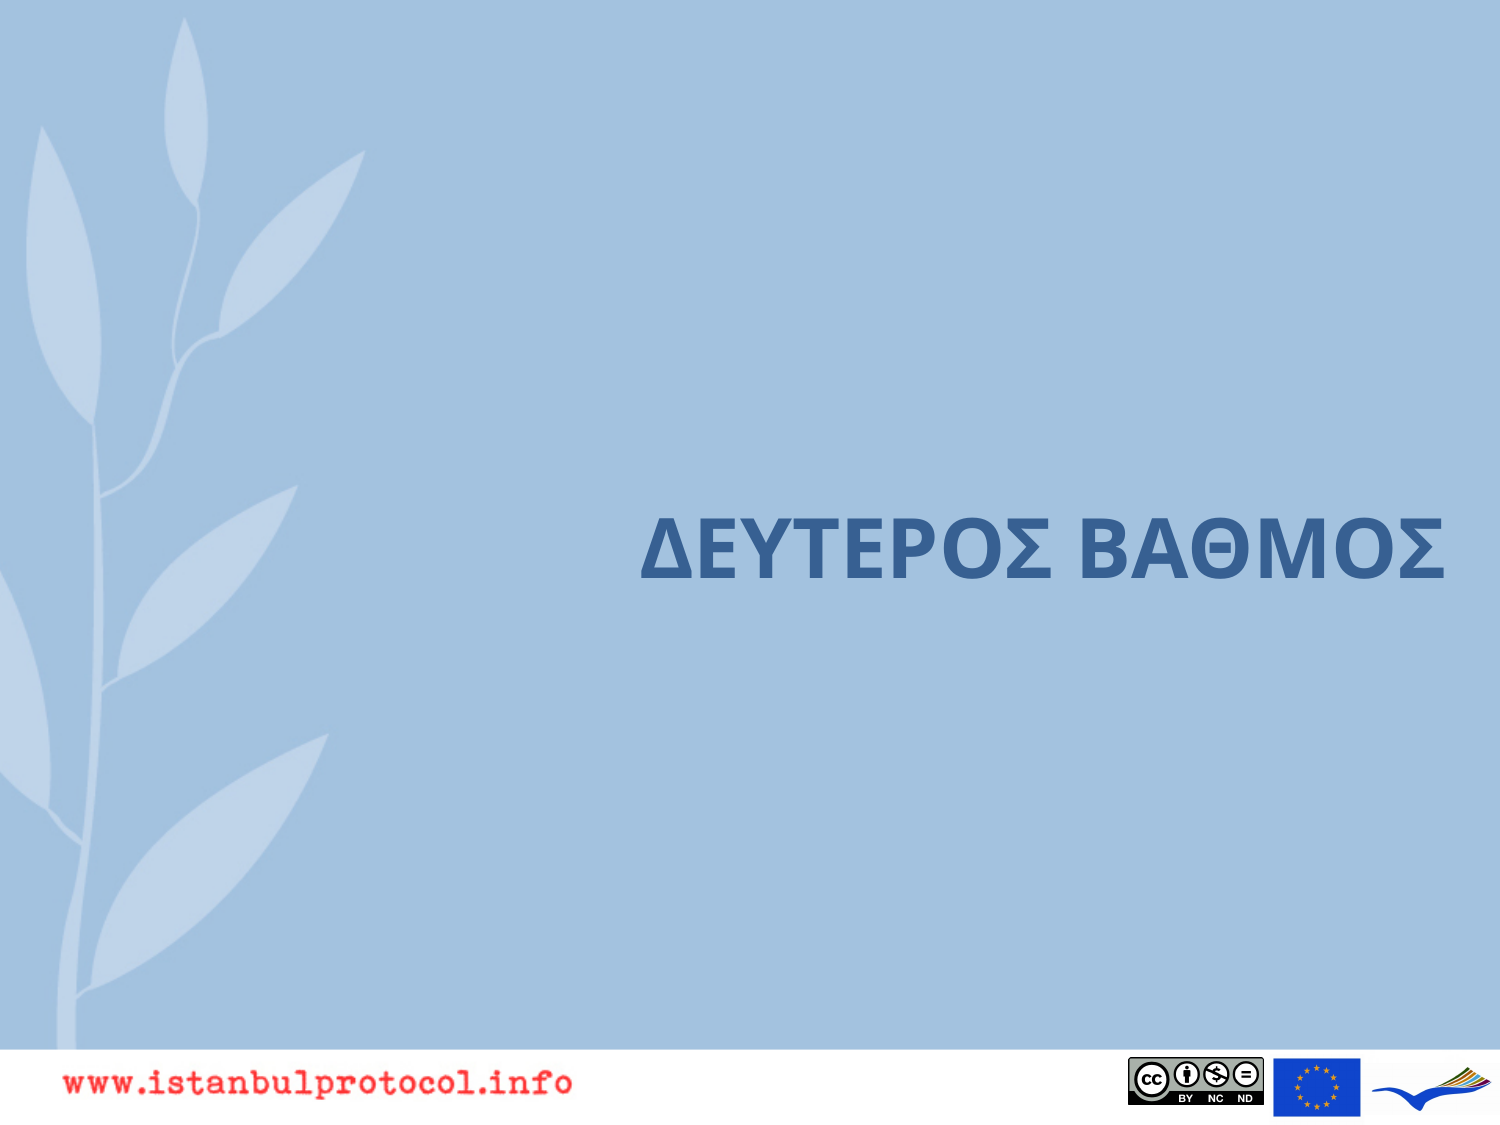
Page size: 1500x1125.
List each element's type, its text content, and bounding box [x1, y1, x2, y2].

title ΔΕΥΤΕΡΟΣ ΒΑΘΜΟΣ [112, 468, 1463, 622]
picture [0, 0, 1500, 1125]
